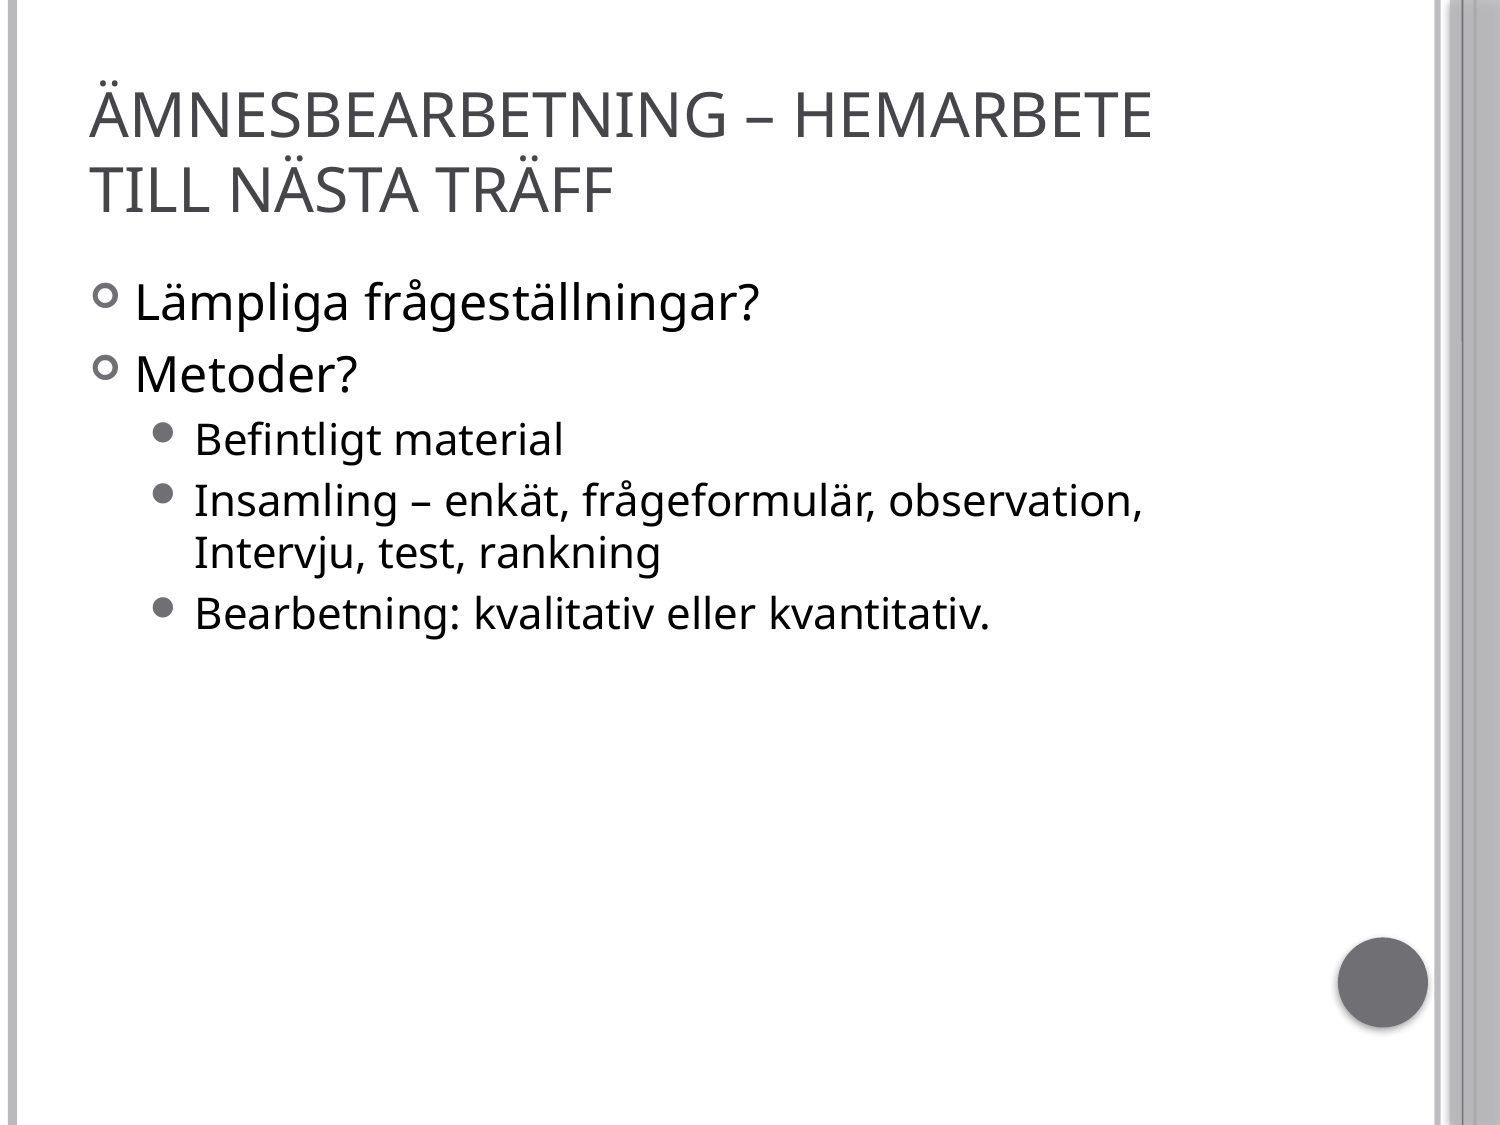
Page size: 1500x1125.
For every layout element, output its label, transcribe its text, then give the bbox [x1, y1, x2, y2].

title Ämnesbearbetning – hemarbete till nästa träff [75, 45, 1300, 233]
list Lämpliga frågeställningar? Metoder? Befintligt material Insamling – enkät, frågeformulär, observation, Intervju, test, rankning Bearbetning: kvalitativ eller kvantitativ. [75, 262, 1300, 1062]
